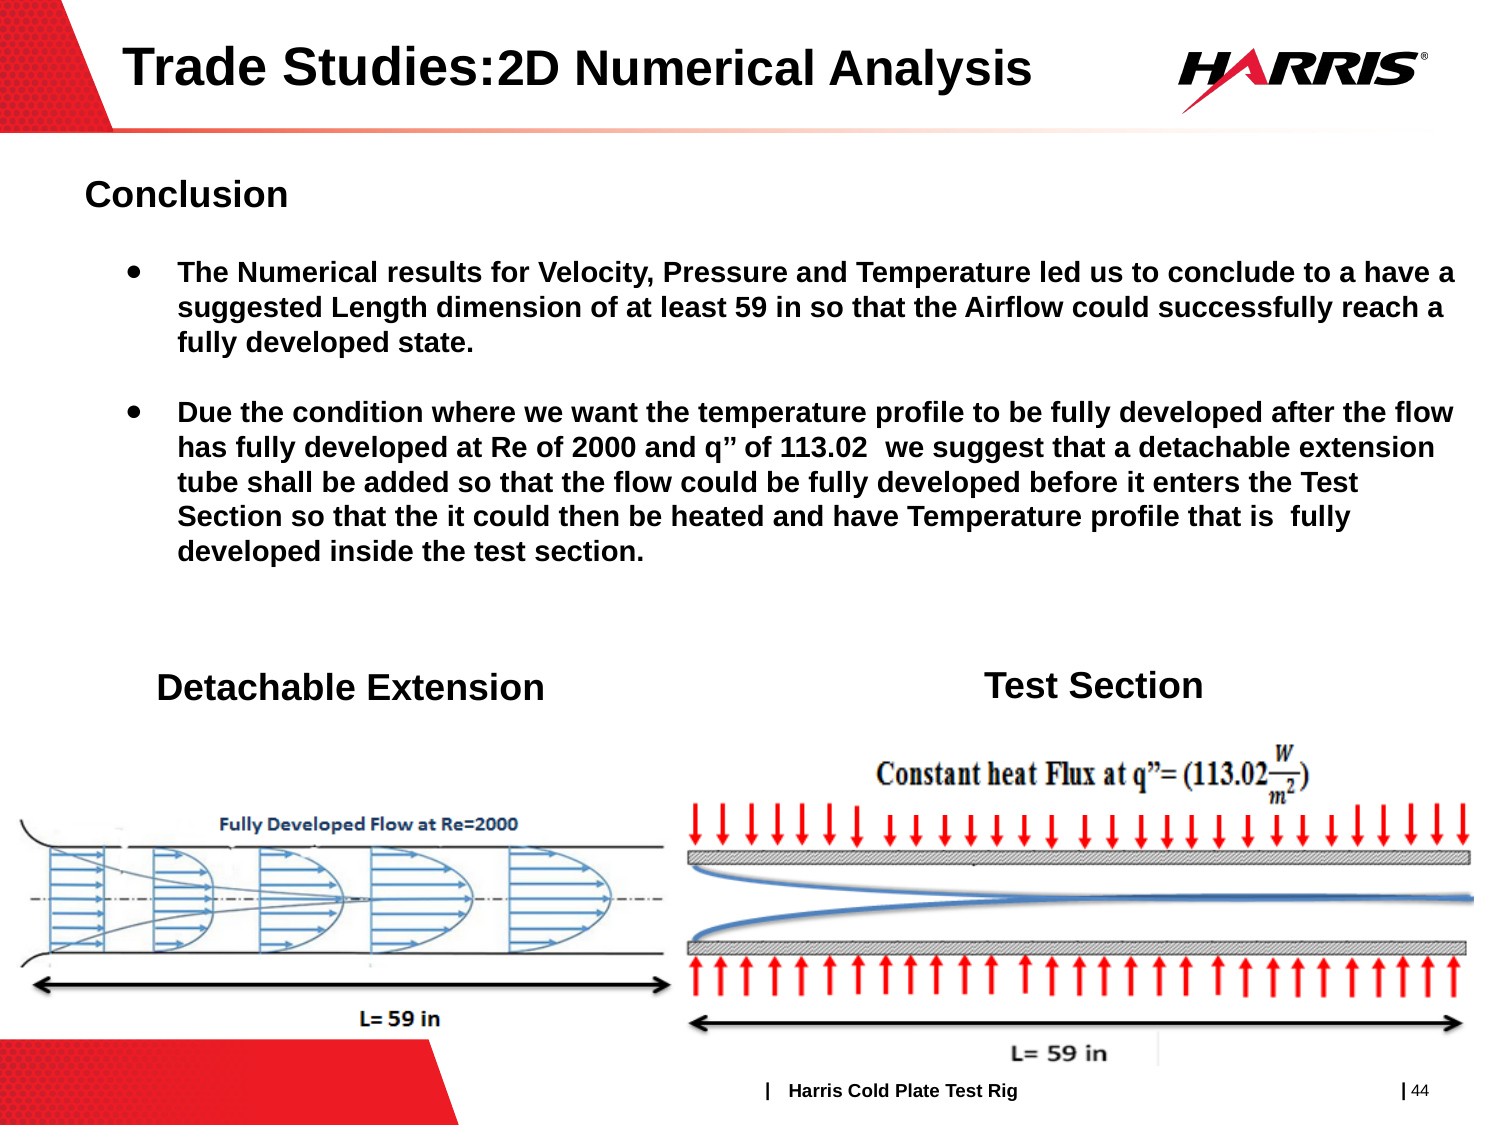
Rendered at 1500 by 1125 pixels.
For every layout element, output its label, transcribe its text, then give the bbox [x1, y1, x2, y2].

picture [0, 0, 1500, 133]
picture [1178, 48, 1428, 114]
text_box Conclusion [69, 154, 314, 225]
picture [0, 1039, 459, 1125]
picture [14, 743, 1474, 1067]
text_box Test Section [919, 645, 1270, 717]
text_box Detachable Extension [141, 647, 588, 719]
title Trade Studies:2D Numerical Analysis [122, 0, 1148, 128]
